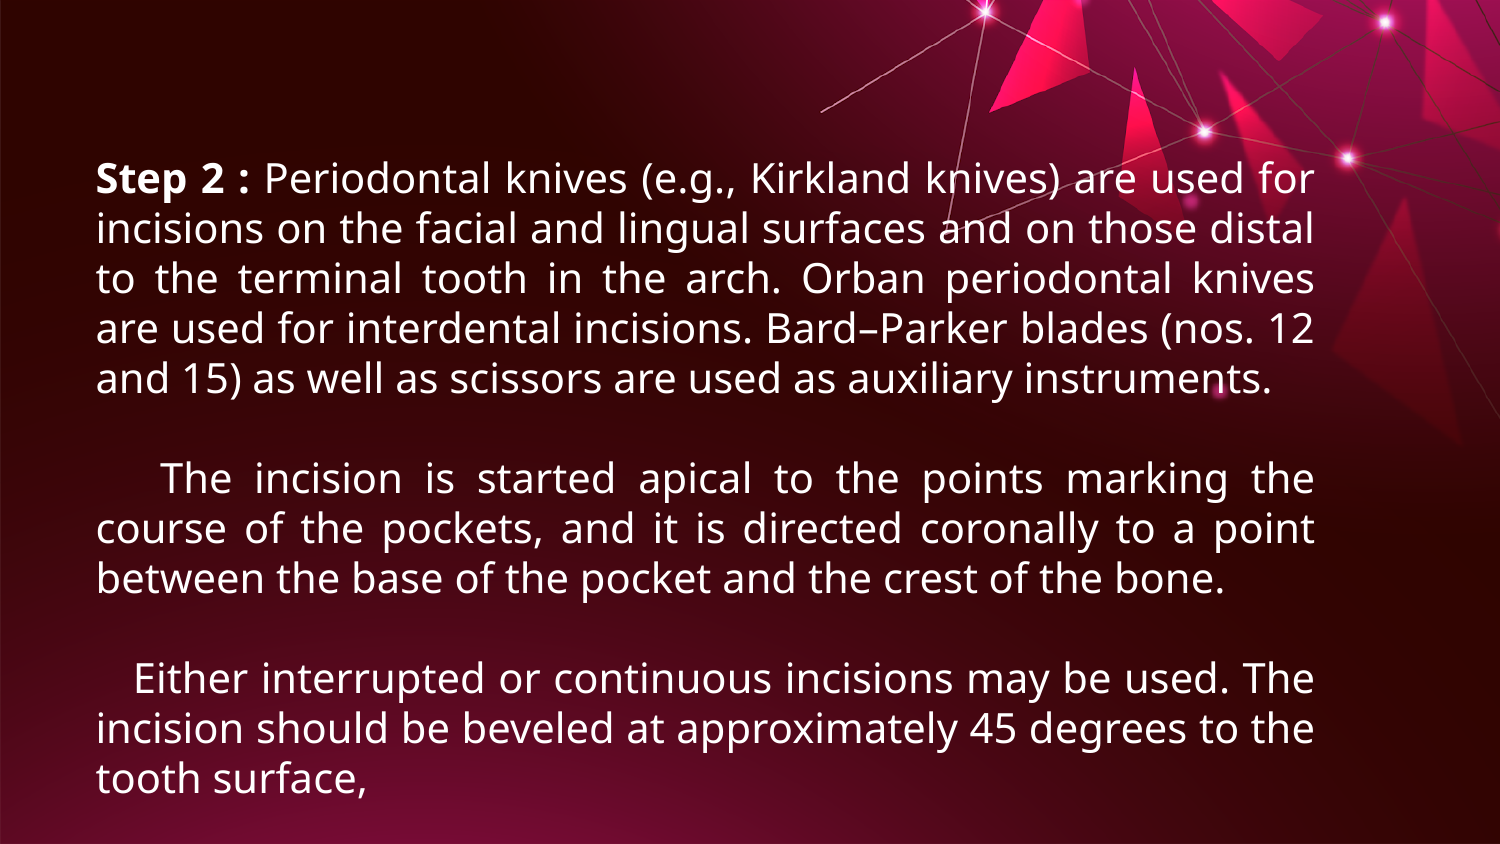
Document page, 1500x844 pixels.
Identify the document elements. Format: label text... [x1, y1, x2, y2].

picture [0, 0, 1500, 844]
text_box Step 2 : Periodontal knives (e.g., Kirkland knives) are used for incisions on the facial and lingual surfaces and on those distal to the terminal tooth in the arch. Orban periodontal knives are used for interdental incisions. Bard–Parker blades (nos. 12 and 15) as well as scissors are used as auxiliary instruments. The incision is started apical to the points marking the course of the pockets, and it is directed coronally to a point between the base of the pocket and the crest of the bone. Either interrupted or continuous incisions may be used. The incision should be beveled at approximately 45 degrees to the tooth surface, [80, 137, 1331, 818]
